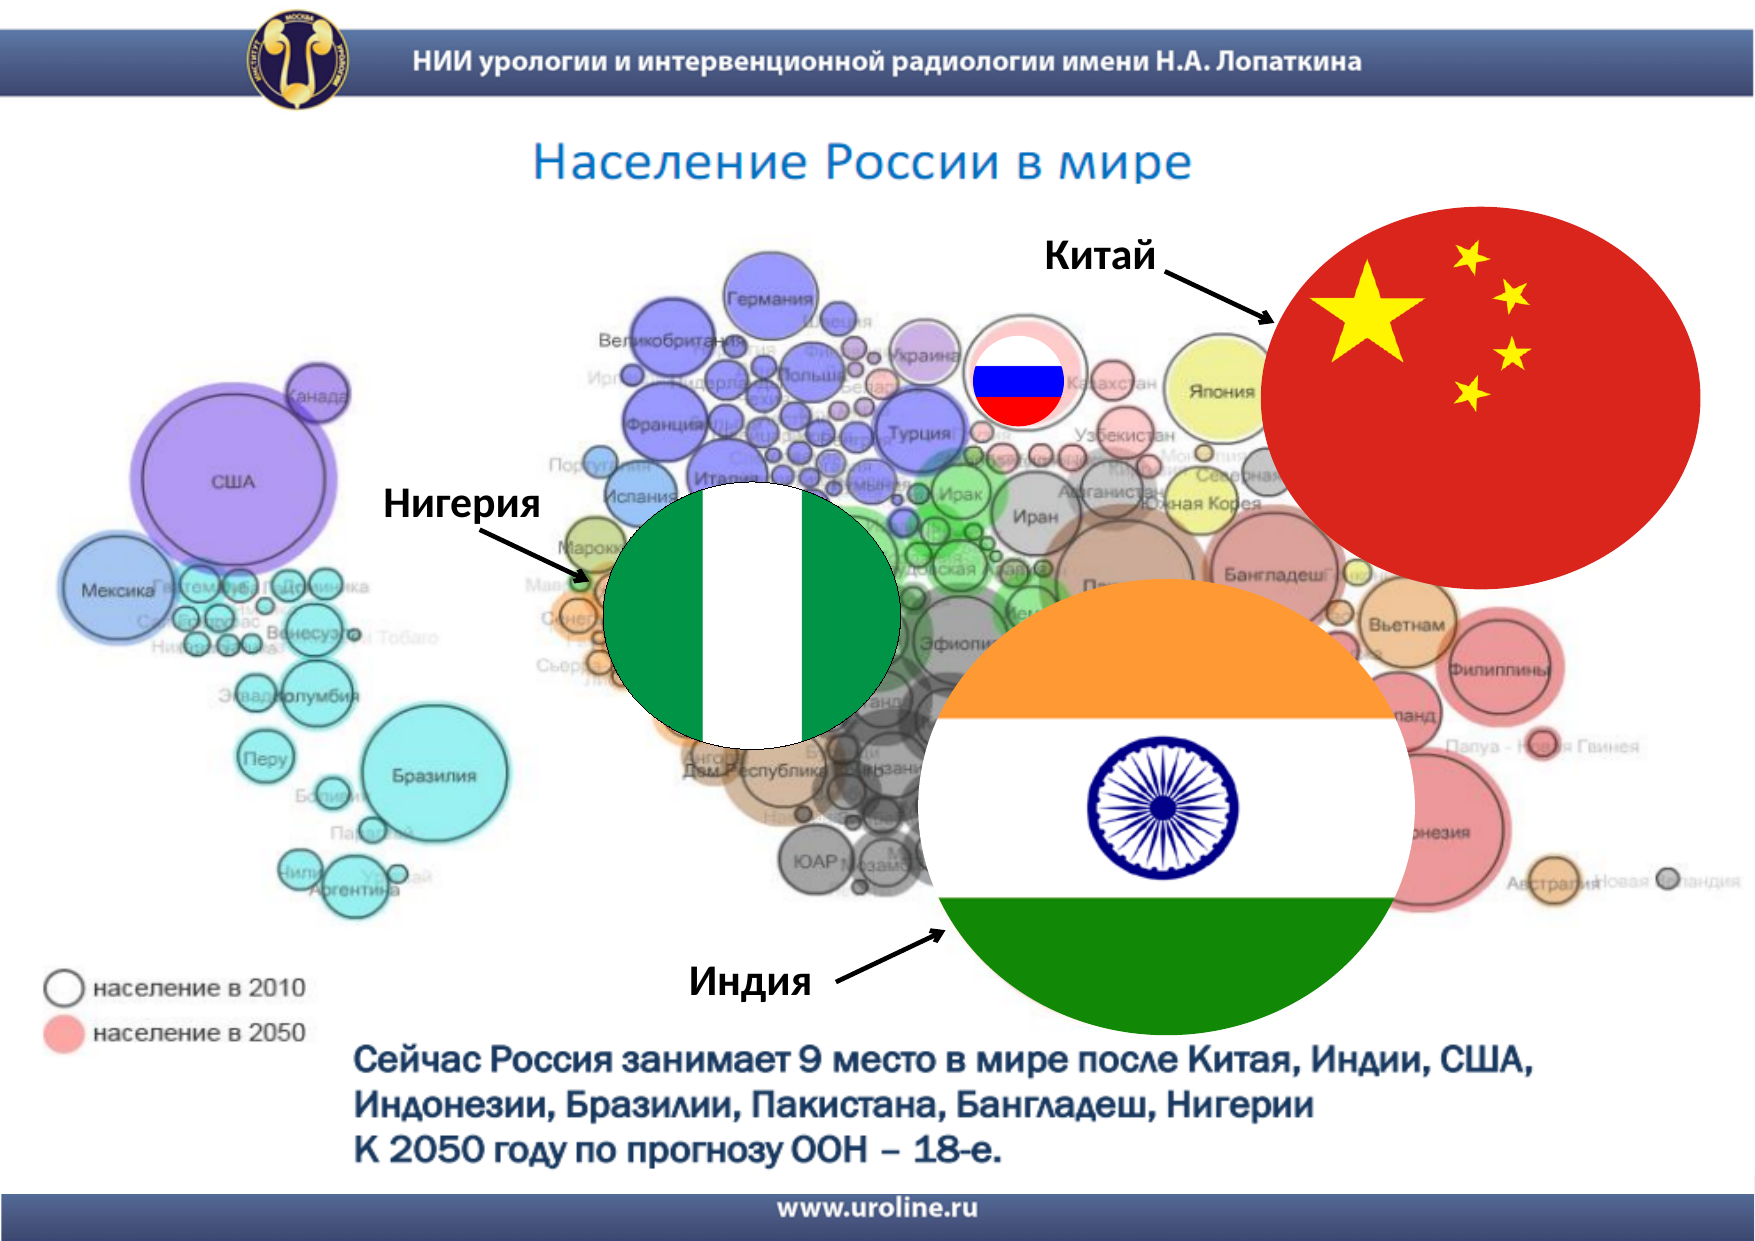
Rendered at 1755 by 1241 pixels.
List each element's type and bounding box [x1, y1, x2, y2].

picture [0, 0, 1755, 1241]
text_box [1164, 271, 1275, 324]
text_box [479, 529, 590, 582]
text_box [835, 929, 946, 983]
